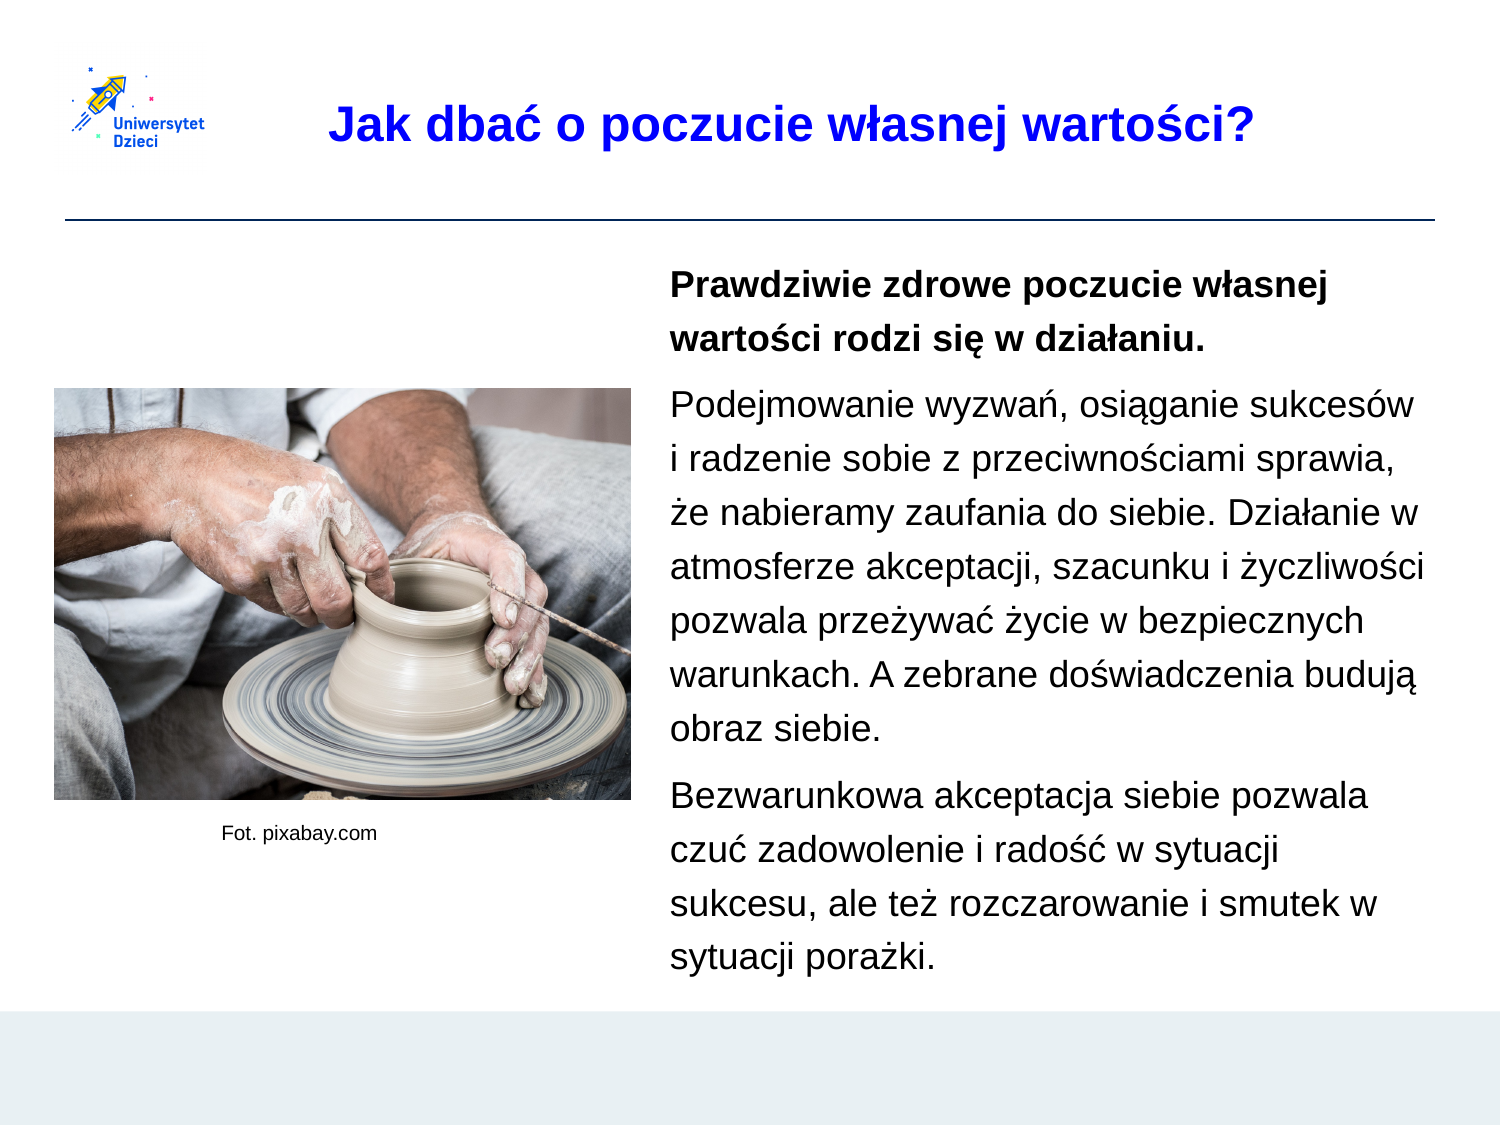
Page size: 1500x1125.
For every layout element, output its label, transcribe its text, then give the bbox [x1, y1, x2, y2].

text_box Jak dbać o poczucie własnej wartości? [206, 84, 1378, 184]
picture [54, 388, 631, 800]
picture [54, 42, 207, 175]
text_box Prawdziwie zdrowe poczucie własnej wartości rodzi się w działaniu. Podejmowanie wyzwań, osiąganie sukcesów i radzenie sobie z przeciwnościami sprawia, że nabieramy zaufania do siebie. Działanie w atmosferze akceptacji, szacunku i życzliwości pozwala przeżywać życie w bezpiecznych warunkach. A zebrane doświadczenia budują obraz siebie. Bezwarunkowa akceptacja siebie pozwala czuć zadowolenie i radość w sytuacji sukcesu, ale też rozczarowanie i smutek w sytuacji porażki. [655, 243, 1445, 985]
text_box [0, 1011, 1500, 1125]
text_box Fot. pixabay.com [206, 812, 507, 852]
